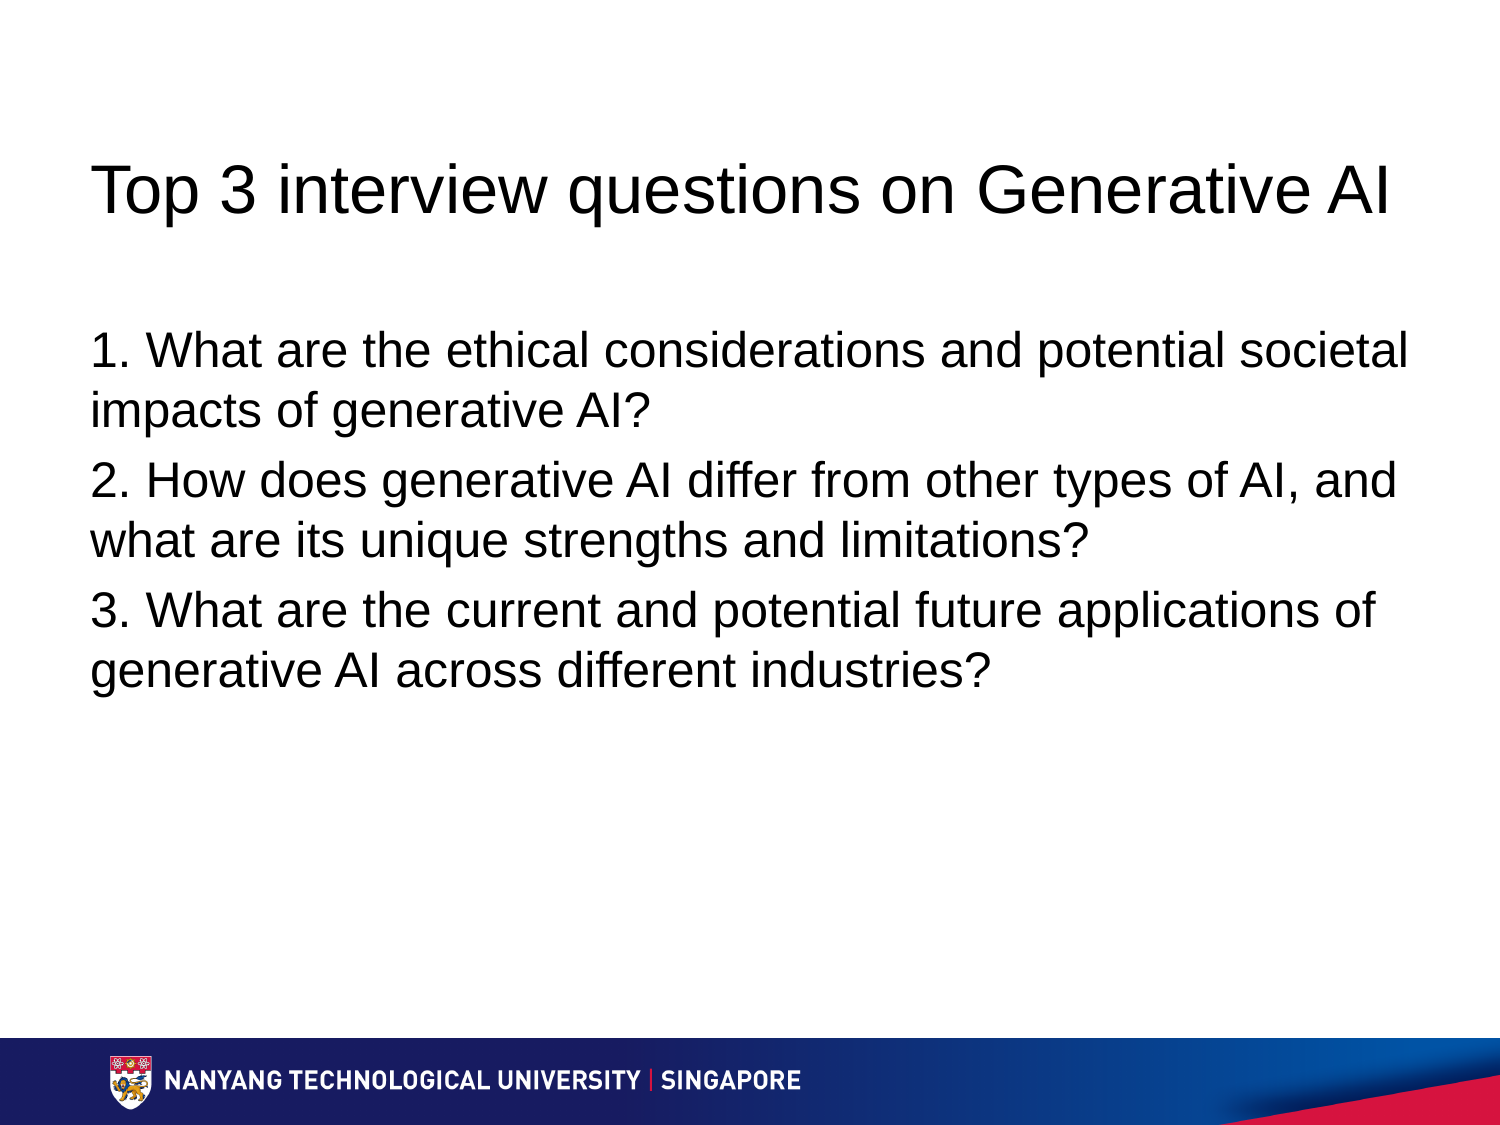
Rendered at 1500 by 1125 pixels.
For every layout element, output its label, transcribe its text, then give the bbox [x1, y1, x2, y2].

list 1. What are the ethical considerations and potential societal impacts of generative AI? 2. How does generative AI differ from other types of AI, and what are its unique strengths and limitations? 3. What are the current and potential future applications of generative AI across different industries? [75, 309, 1425, 946]
picture [0, 1038, 1500, 1125]
title Top 3 interview questions on Generative AI [75, 92, 1425, 280]
